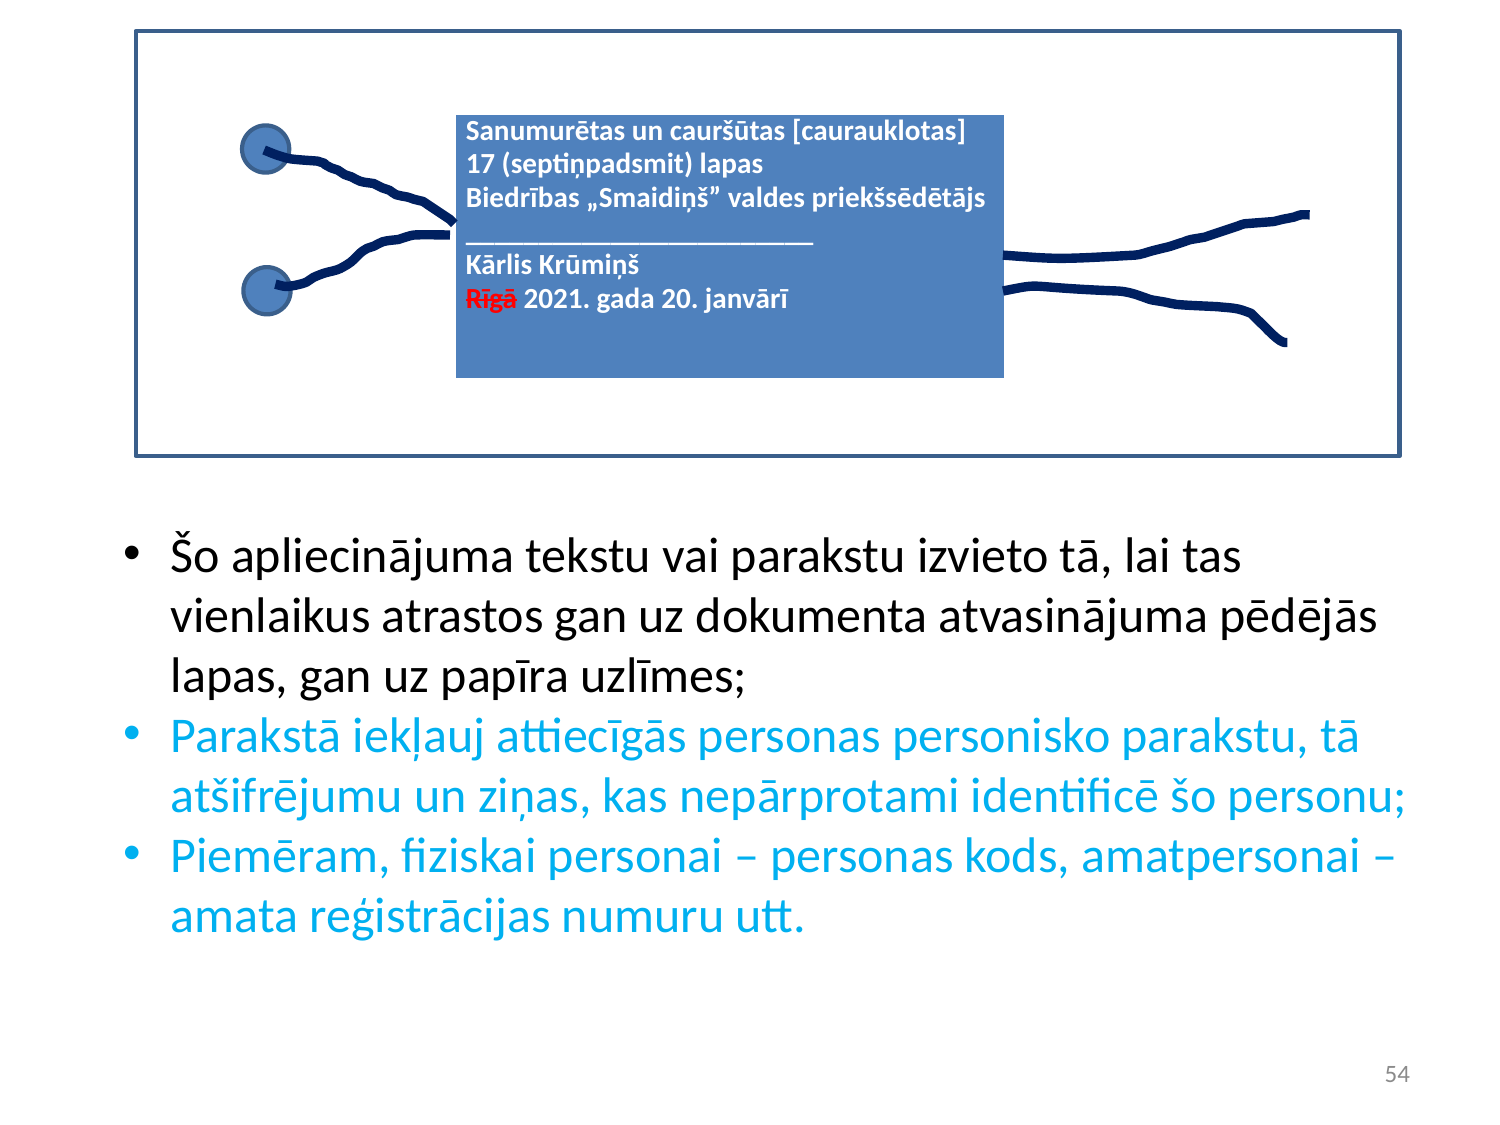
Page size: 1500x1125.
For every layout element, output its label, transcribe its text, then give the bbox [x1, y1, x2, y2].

text_box [1002, 212, 1310, 261]
text_box [1002, 284, 1288, 345]
text_box [134, 29, 1402, 458]
text_box Šo apliecinājuma tekstu vai parakstu izvieto tā, lai tas vienlaikus atrastos gan uz dokumenta atvasinājuma pēdējās lapas, gan uz papīra uzlīmes; Parakstā iekļauj attiecīgās personas personisko parakstu, tā atšifrējumu un ziņas, kas nepārprotami identificē šo personu; Piemēram, fiziskai personai – personas kods, amatpersonai – amata reģistrācijas numuru utt. [109, 515, 1444, 950]
text_box [263, 148, 456, 226]
text_box [241, 265, 293, 317]
text_box [274, 232, 451, 289]
slide_number 54 [1074, 1042, 1425, 1103]
text_box [239, 123, 292, 175]
